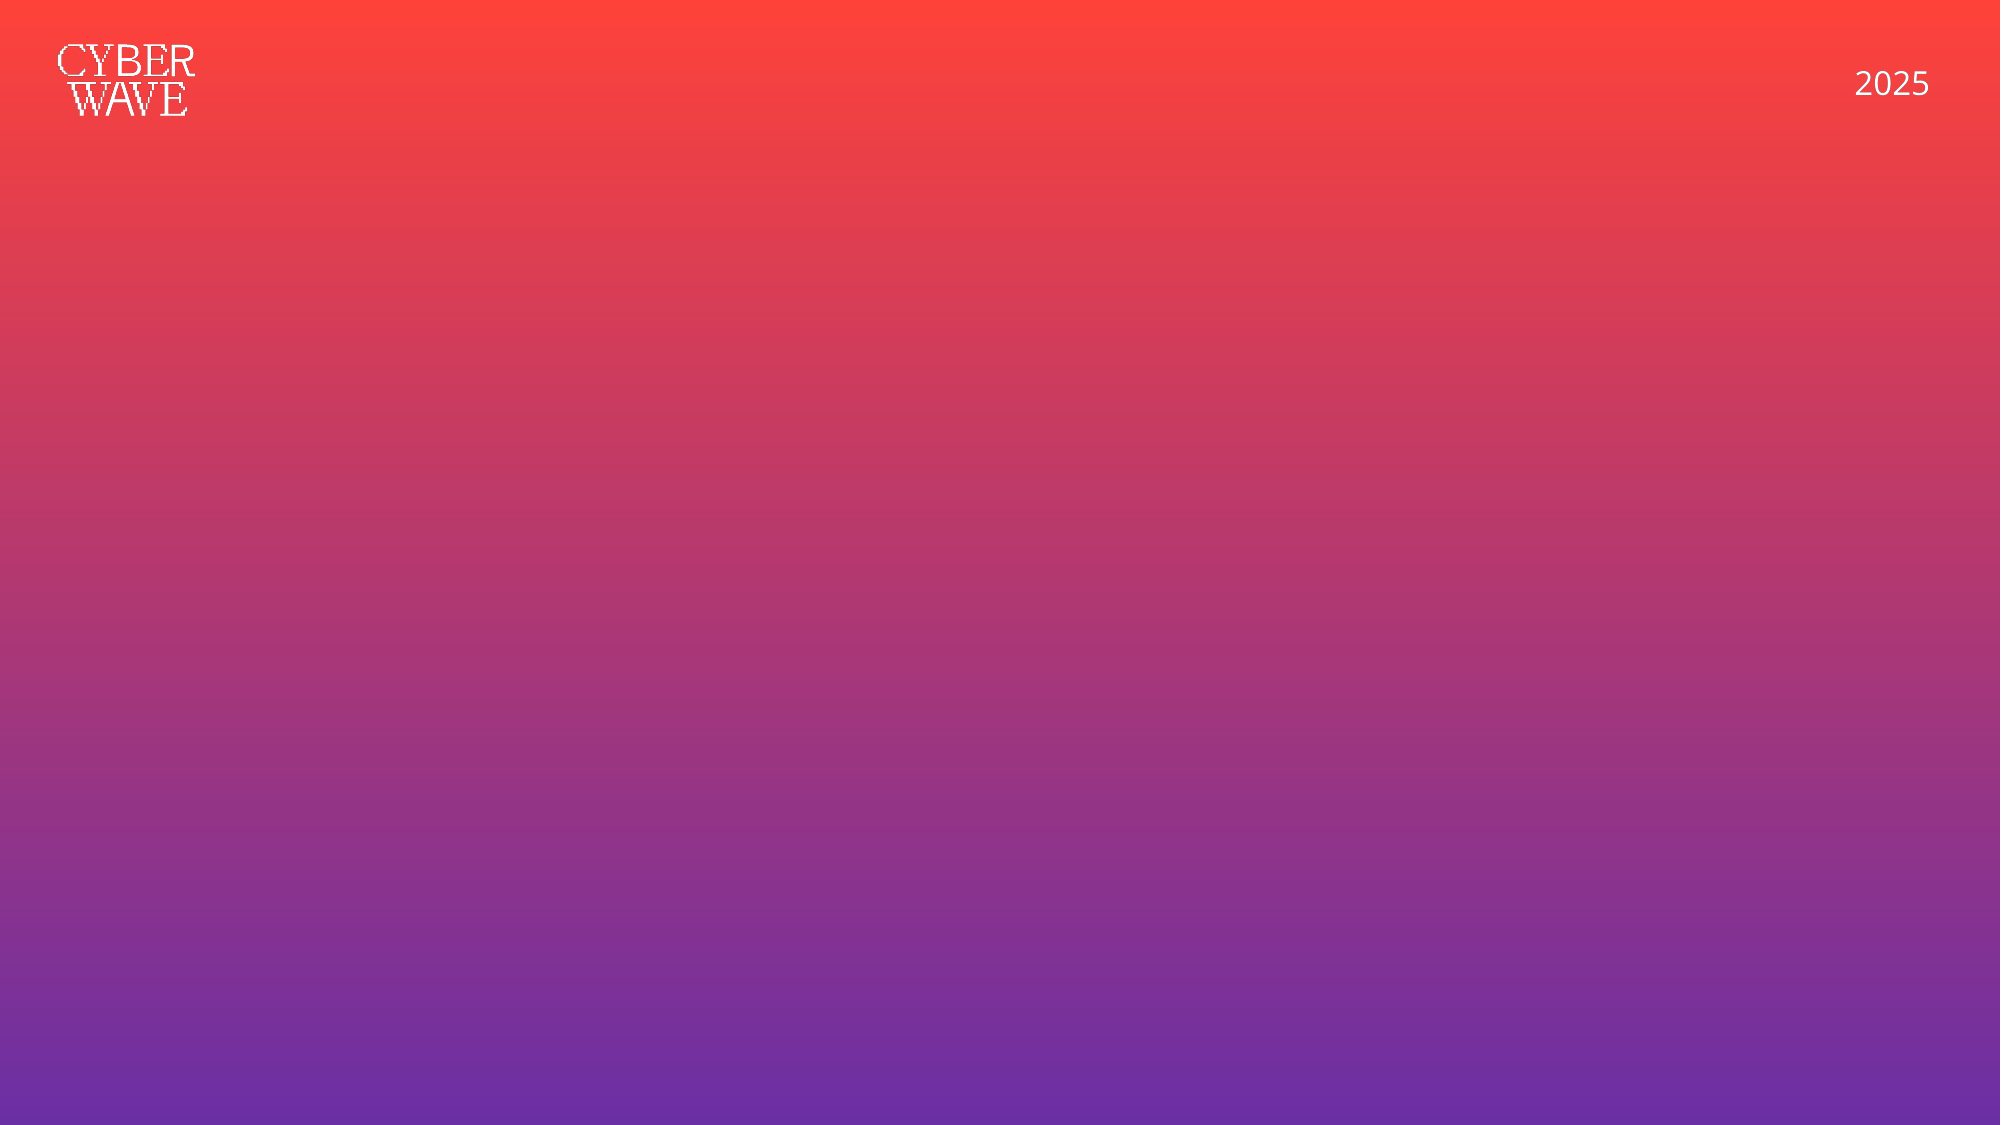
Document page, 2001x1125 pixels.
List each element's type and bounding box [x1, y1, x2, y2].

picture [54, 43, 197, 121]
